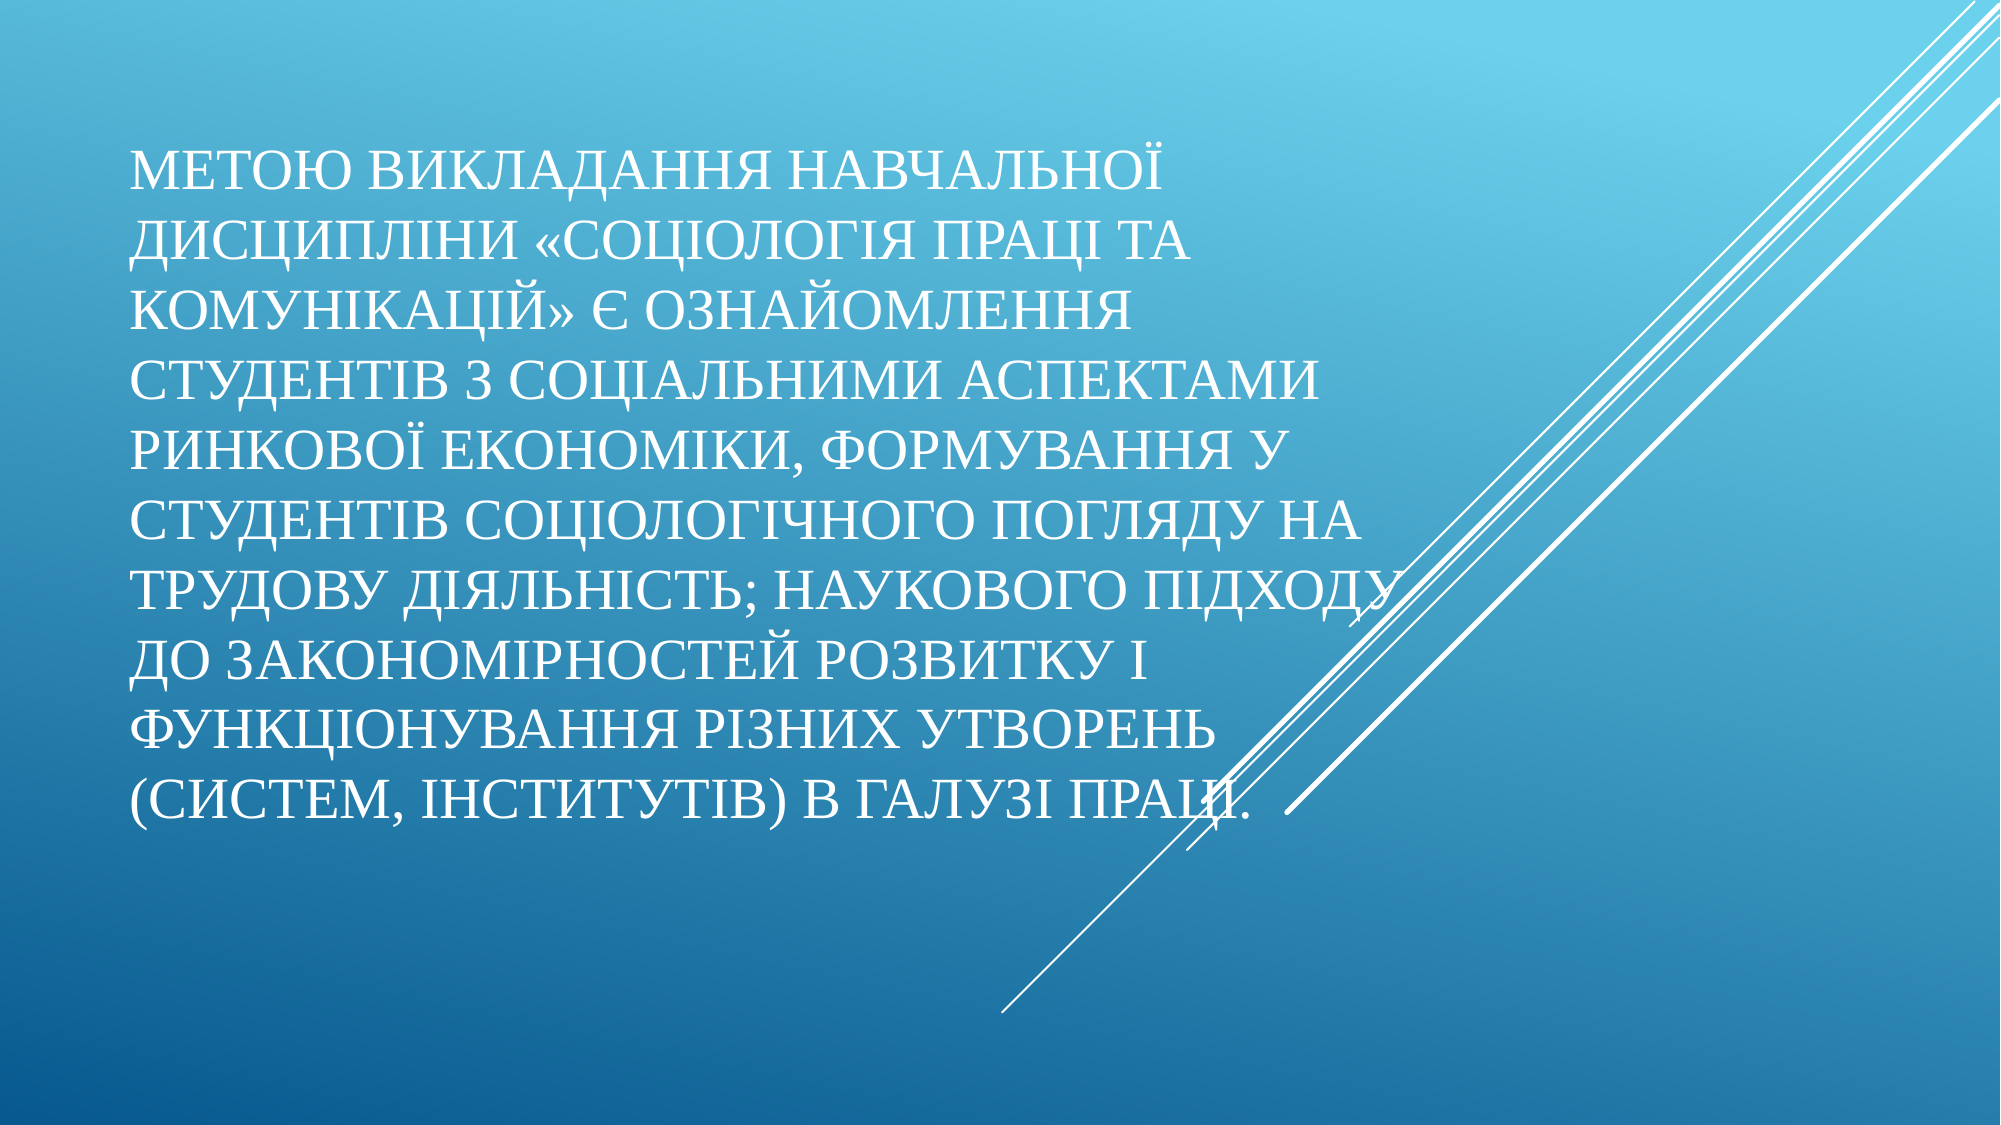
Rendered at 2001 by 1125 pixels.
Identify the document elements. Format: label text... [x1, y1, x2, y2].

title Метою викладання навчальної дисципліни «Соціологія праці та комунікацій» є ознайомлення студентів з соціальними аспектами ринкової економіки, формування у студентів соціологічного погляду на трудову діяльність; наукового підходу до закономірностей розвитку і функціонування різних утворень (систем, інститутів) в галузі праці. [114, 55, 1427, 839]
